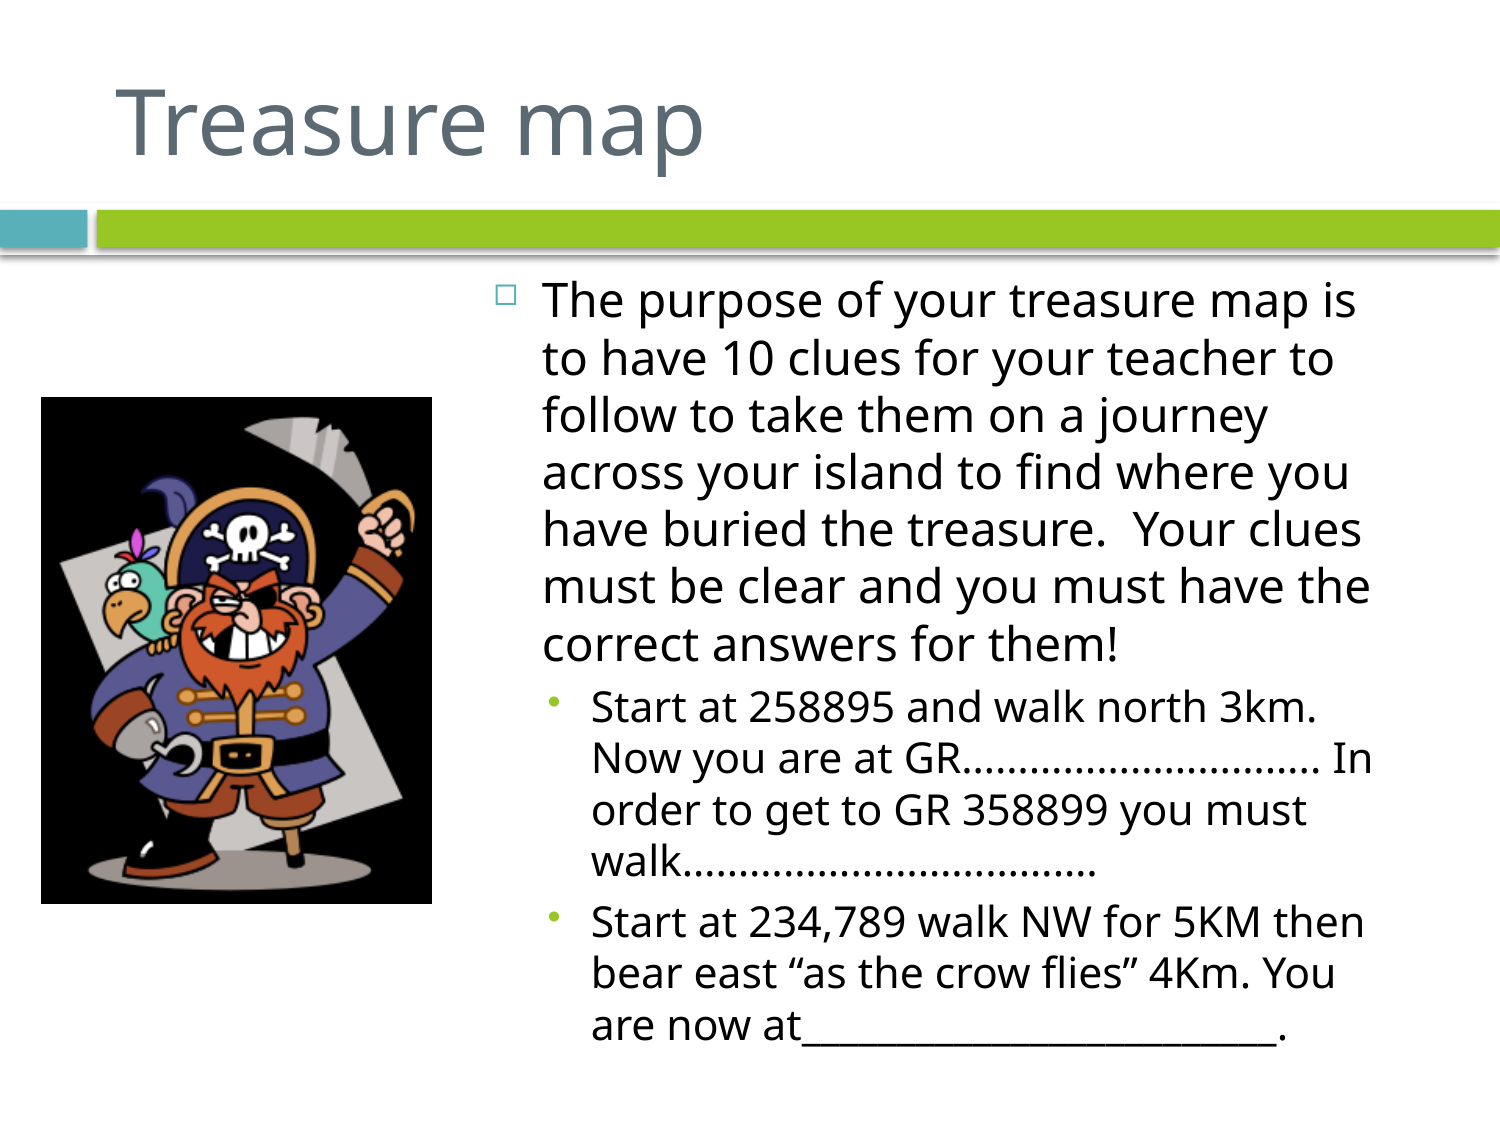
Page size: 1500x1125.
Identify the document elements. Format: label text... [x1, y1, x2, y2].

picture [40, 396, 433, 904]
title Treasure map [100, 37, 1438, 200]
list The purpose of your treasure map is to have 10 clues for your teacher to follow to take them on a journey across your island to find where you have buried the treasure. Your clues must be clear and you must have the correct answers for them! Start at 258895 and walk north 3km. Now you are at GR………………………….. In order to get to GR 358899 you must walk………………………………. Start at 234,789 walk NW for 5KM then bear east “as the crow flies” 4Km. You are now at_________________________. [478, 262, 1425, 1071]
